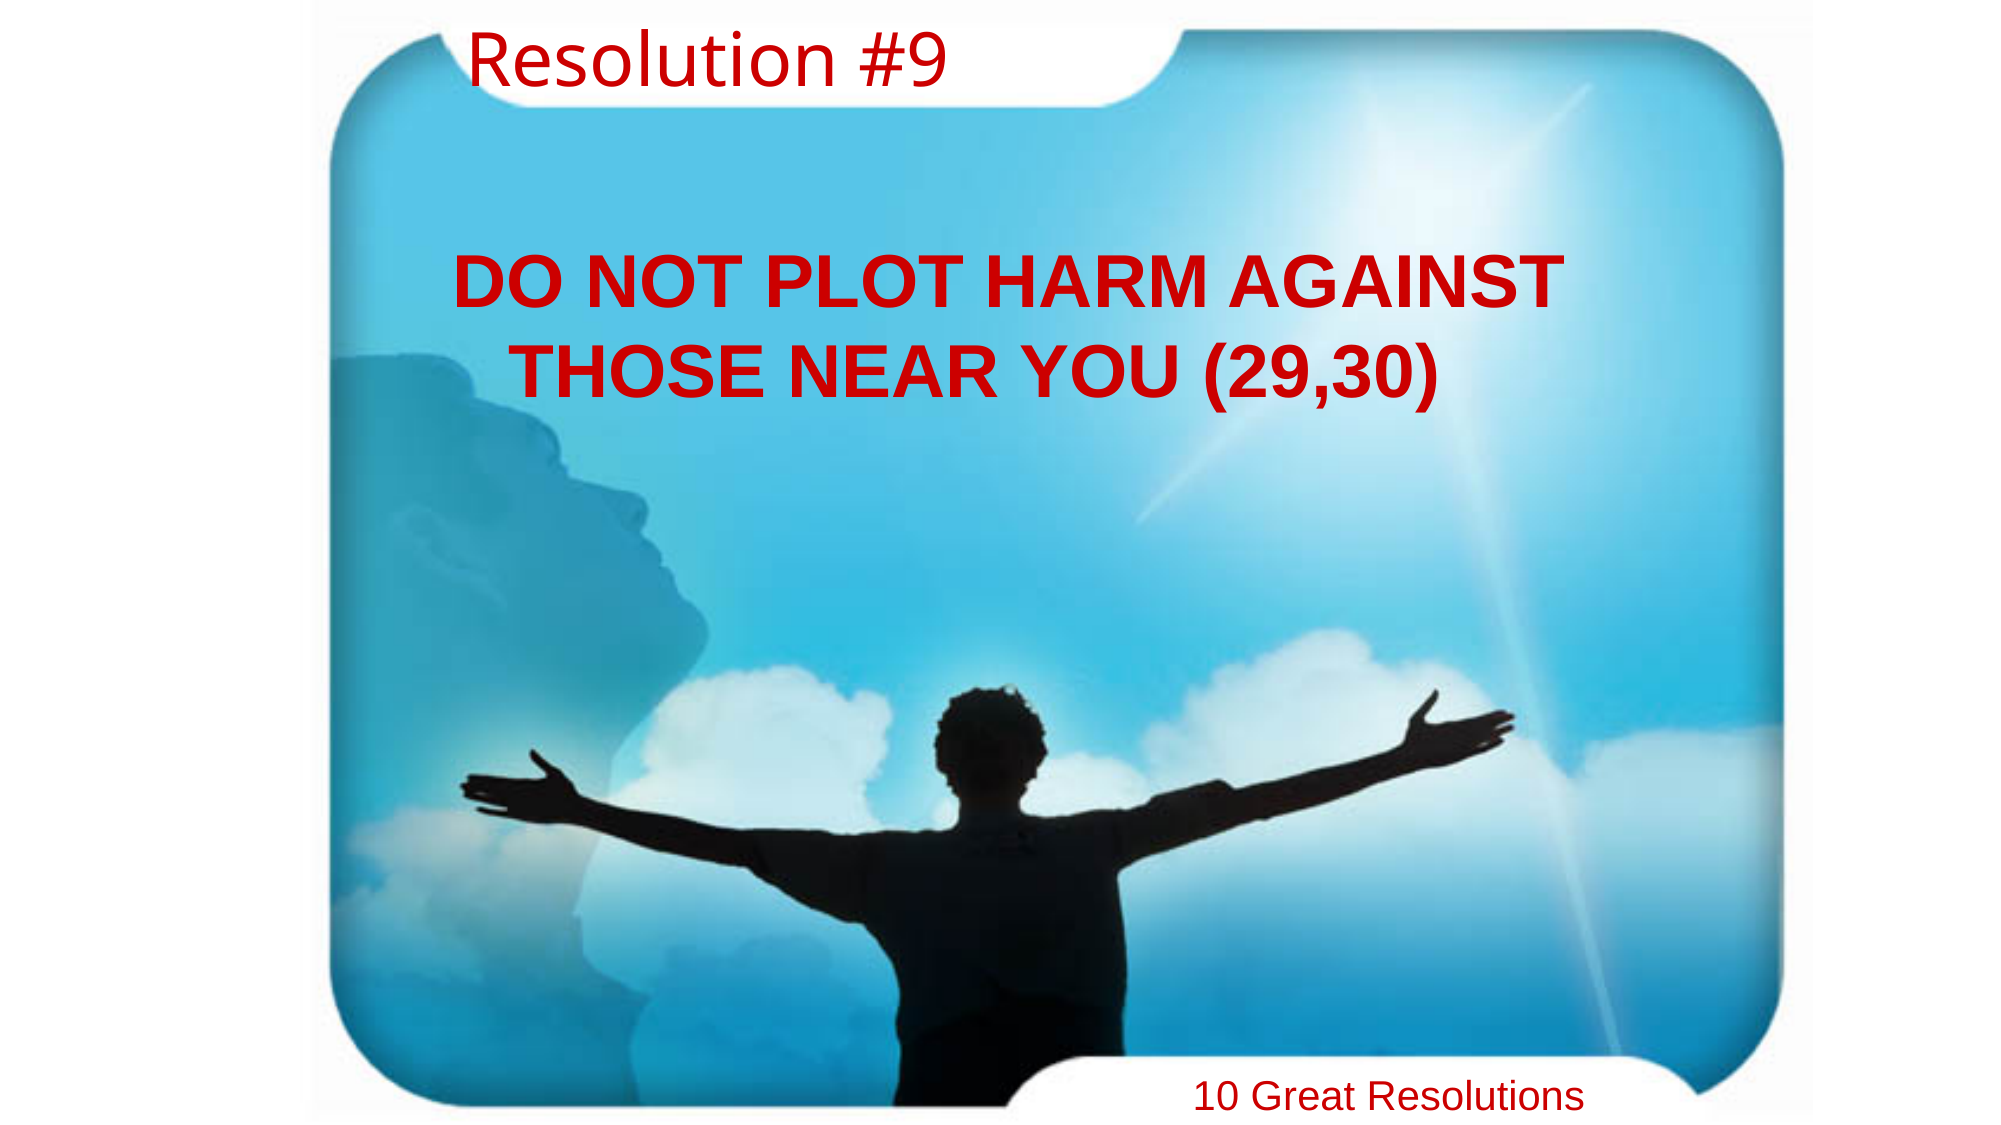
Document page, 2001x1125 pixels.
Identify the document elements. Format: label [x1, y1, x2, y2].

picture [299, 0, 1813, 1125]
